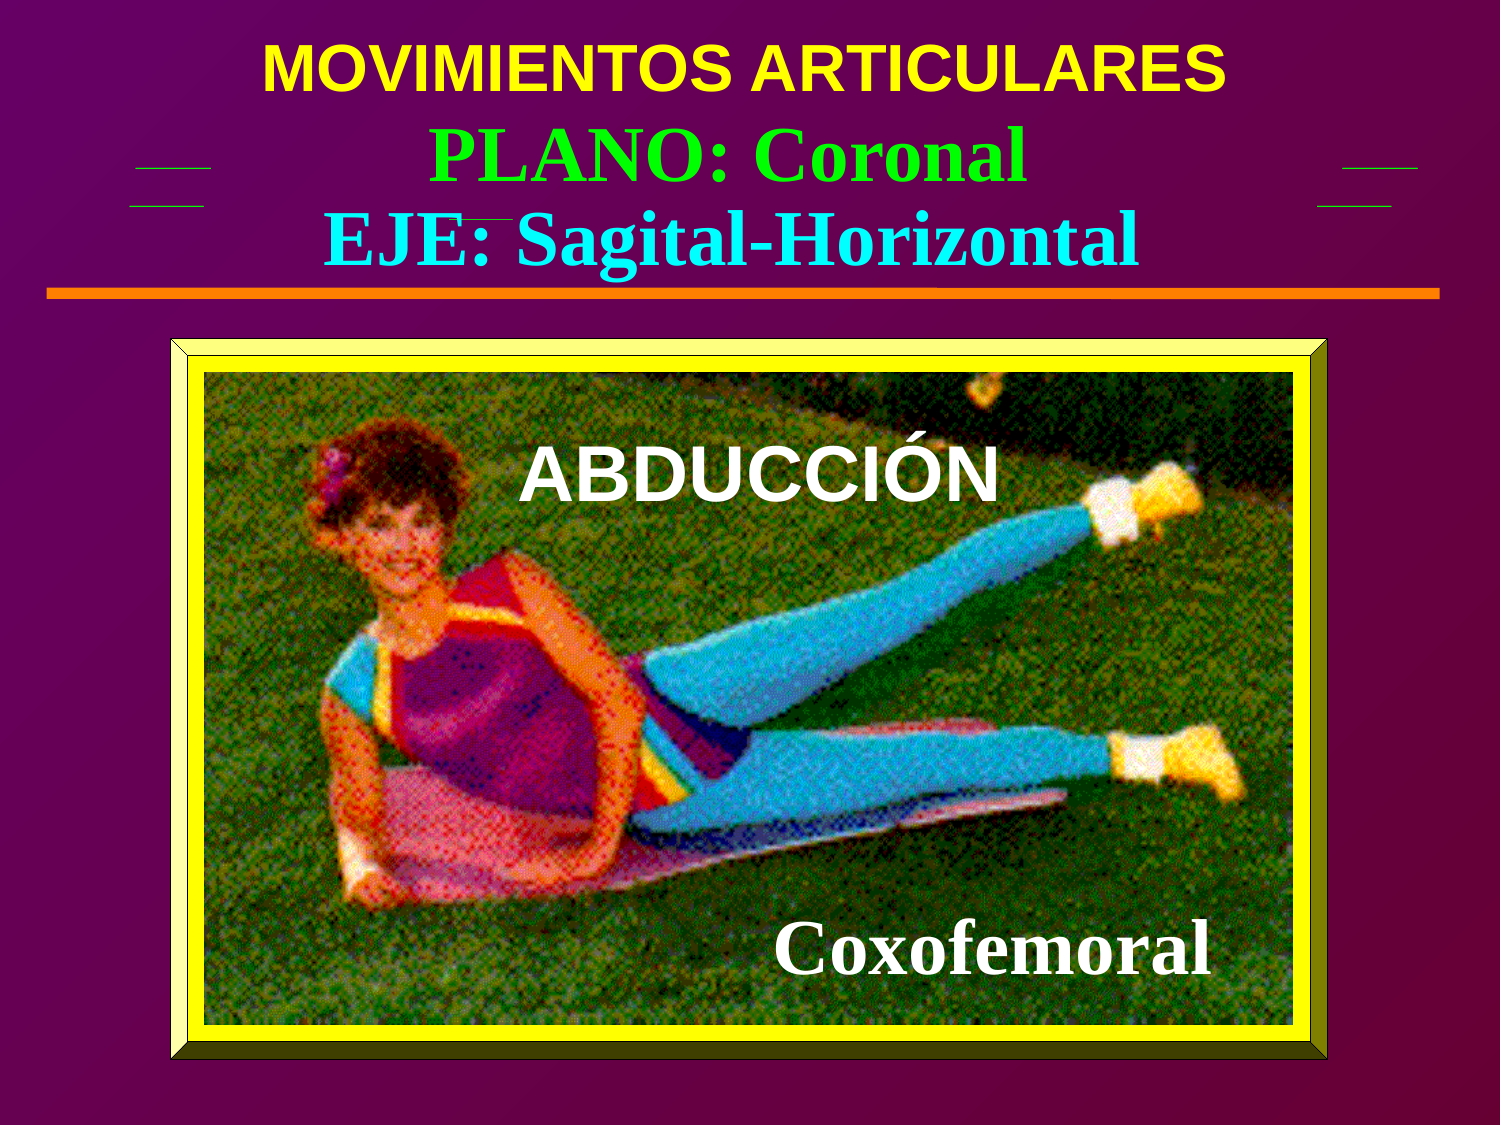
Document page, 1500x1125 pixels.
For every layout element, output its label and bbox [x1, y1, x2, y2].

text_box [170, 337, 1328, 1060]
text_box [261, 24, 1229, 282]
